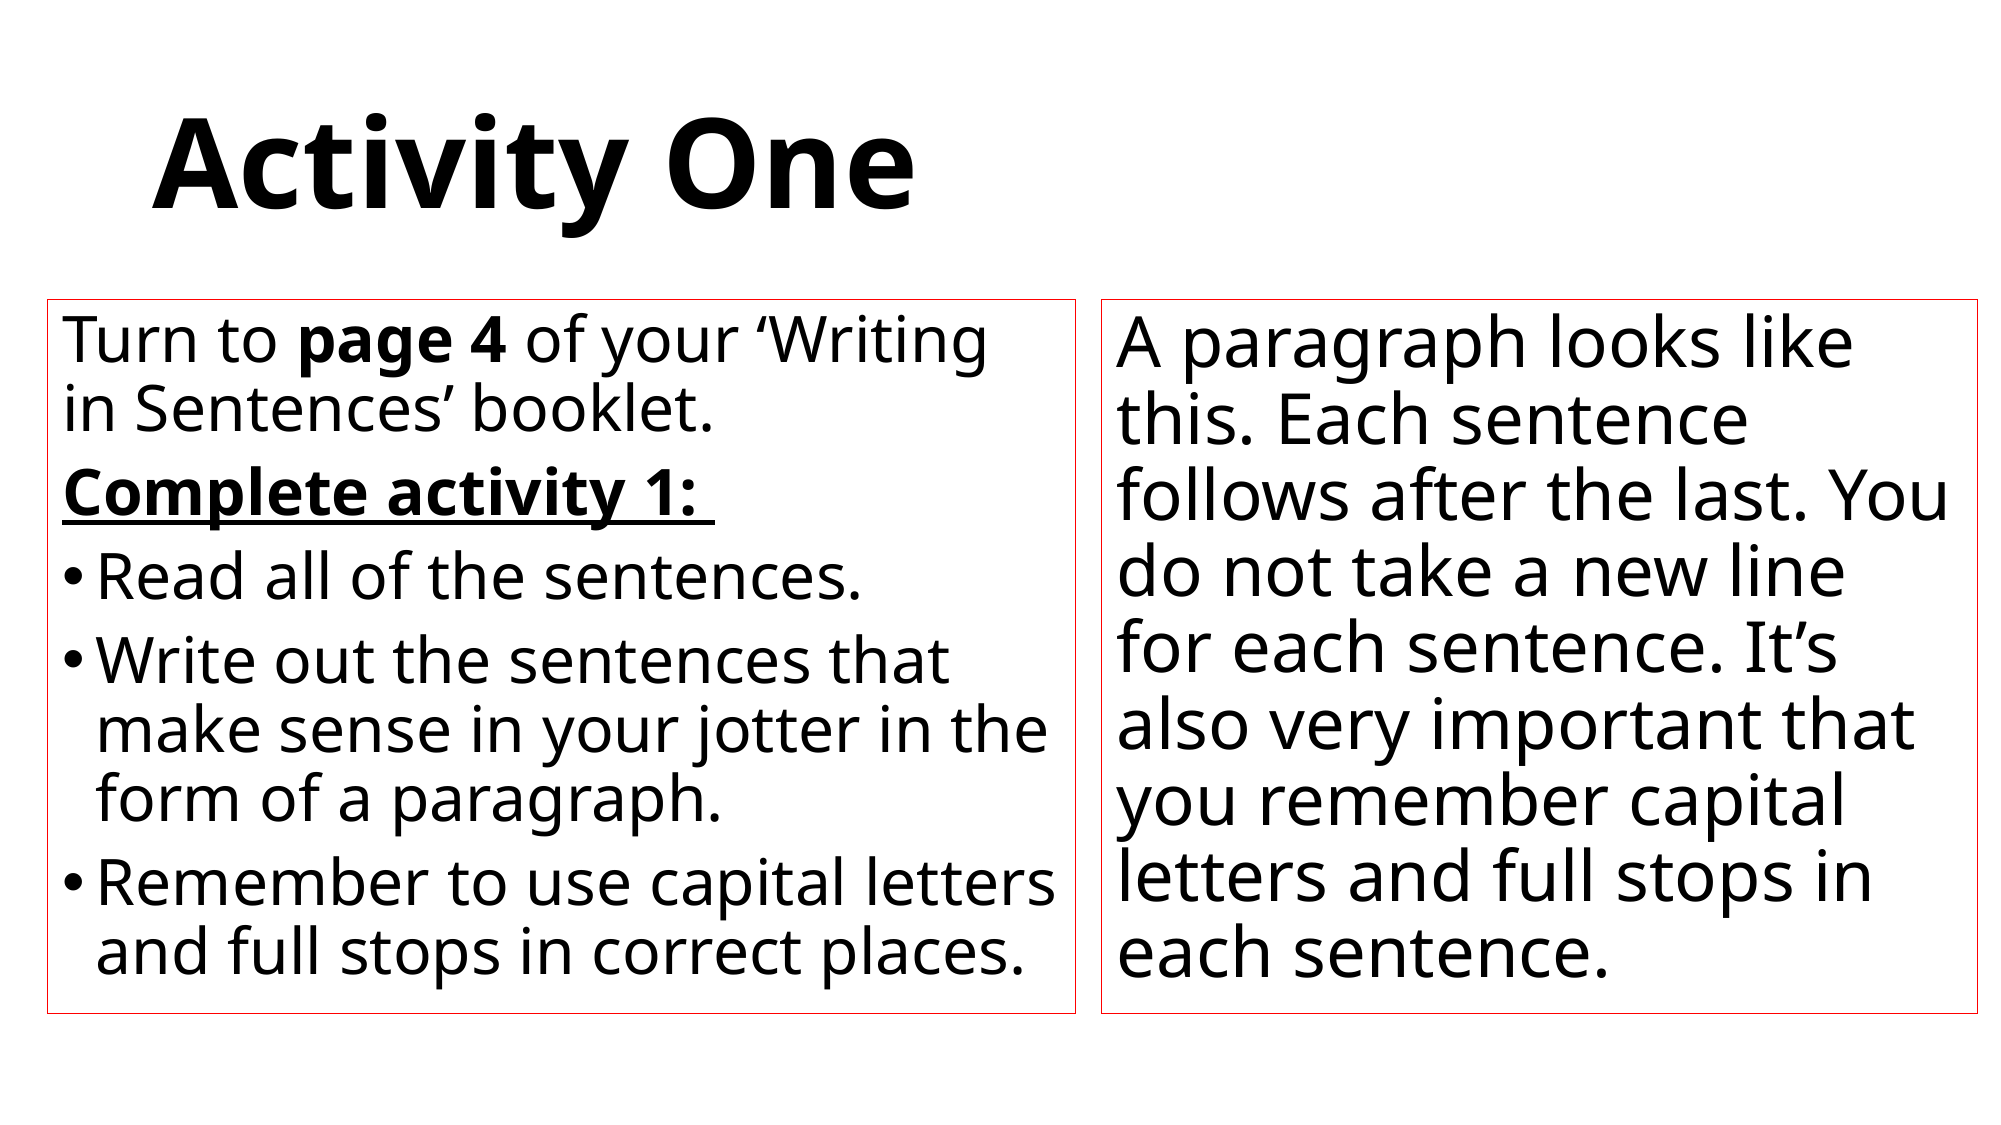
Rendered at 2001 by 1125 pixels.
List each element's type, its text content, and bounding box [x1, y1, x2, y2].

text_box A paragraph looks like this. Each sentence follows after the last. You do not take a new line for each sentence. It’s also very important that you remember capital letters and full stops in each sentence. [1101, 299, 1978, 1014]
title Activity One [137, 59, 1863, 278]
list Turn to page 4 of your ‘Writing in Sentences’ booklet. Complete activity 1: Read all of the sentences. Write out the sentences that make sense in your jotter in the form of a paragraph. Remember to use capital letters and full stops in correct places. [47, 299, 1076, 1014]
